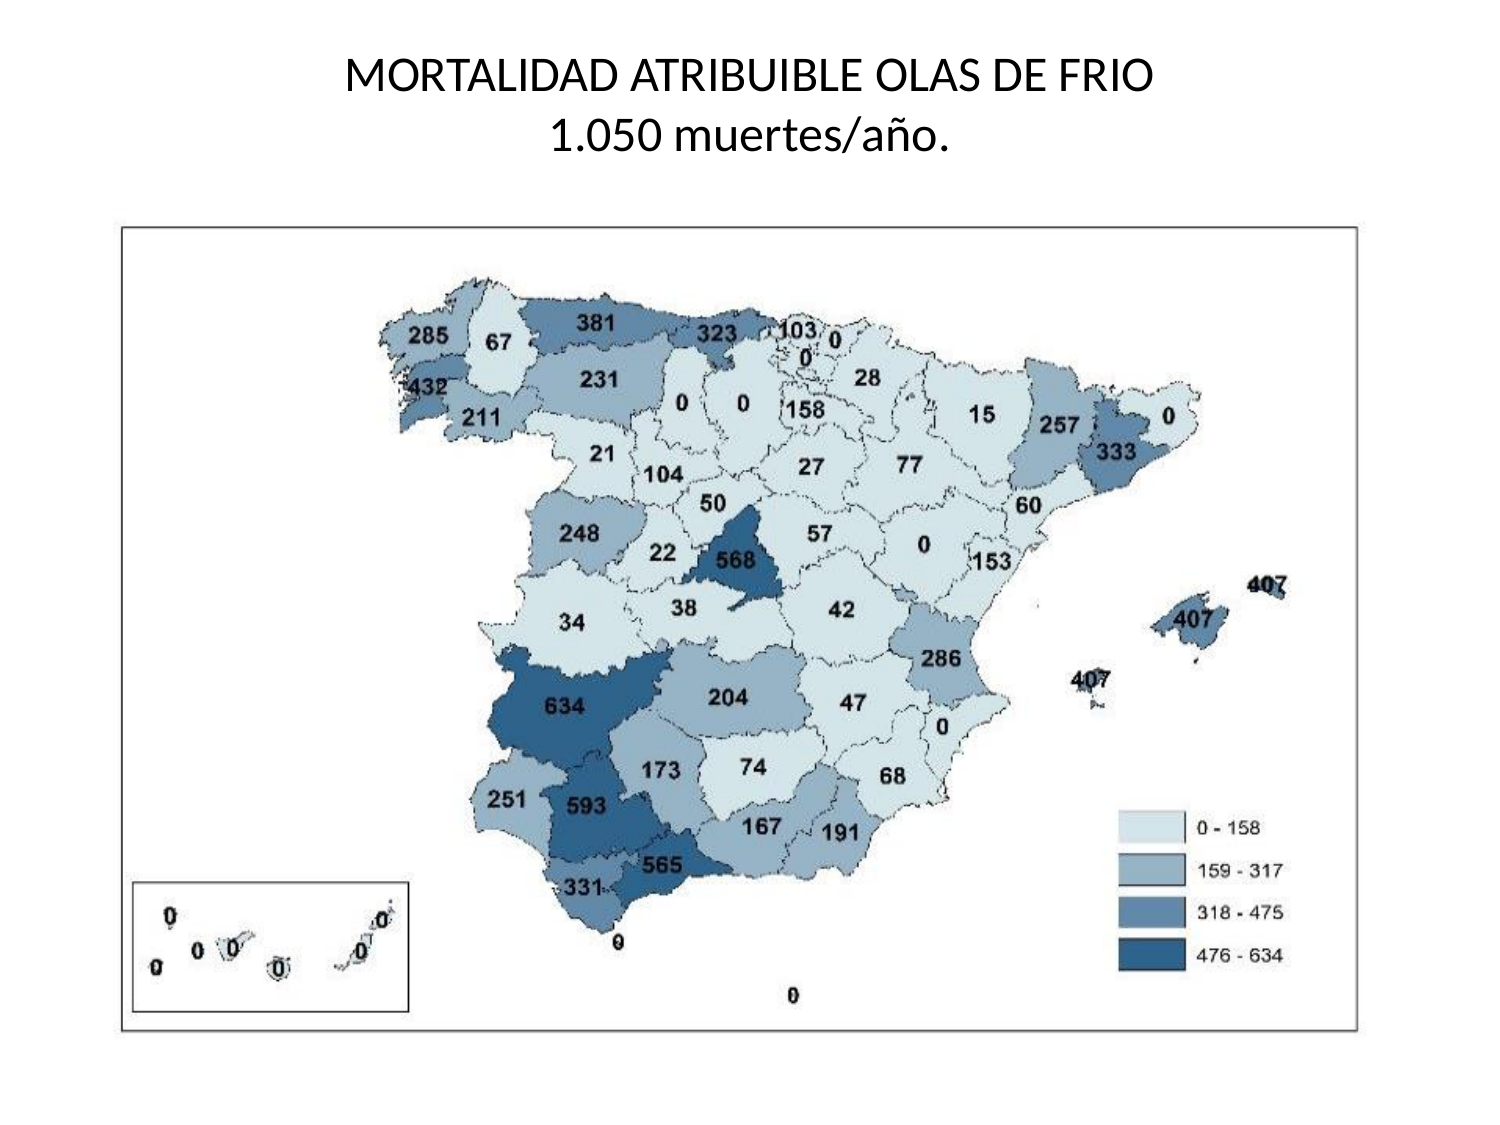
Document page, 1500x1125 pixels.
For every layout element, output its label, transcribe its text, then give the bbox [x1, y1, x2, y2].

picture [76, 172, 1371, 1041]
title MORTALIDAD ATRIBUIBLE OLAS DE FRIO 1.050 muertes/año. [112, 7, 1388, 195]
